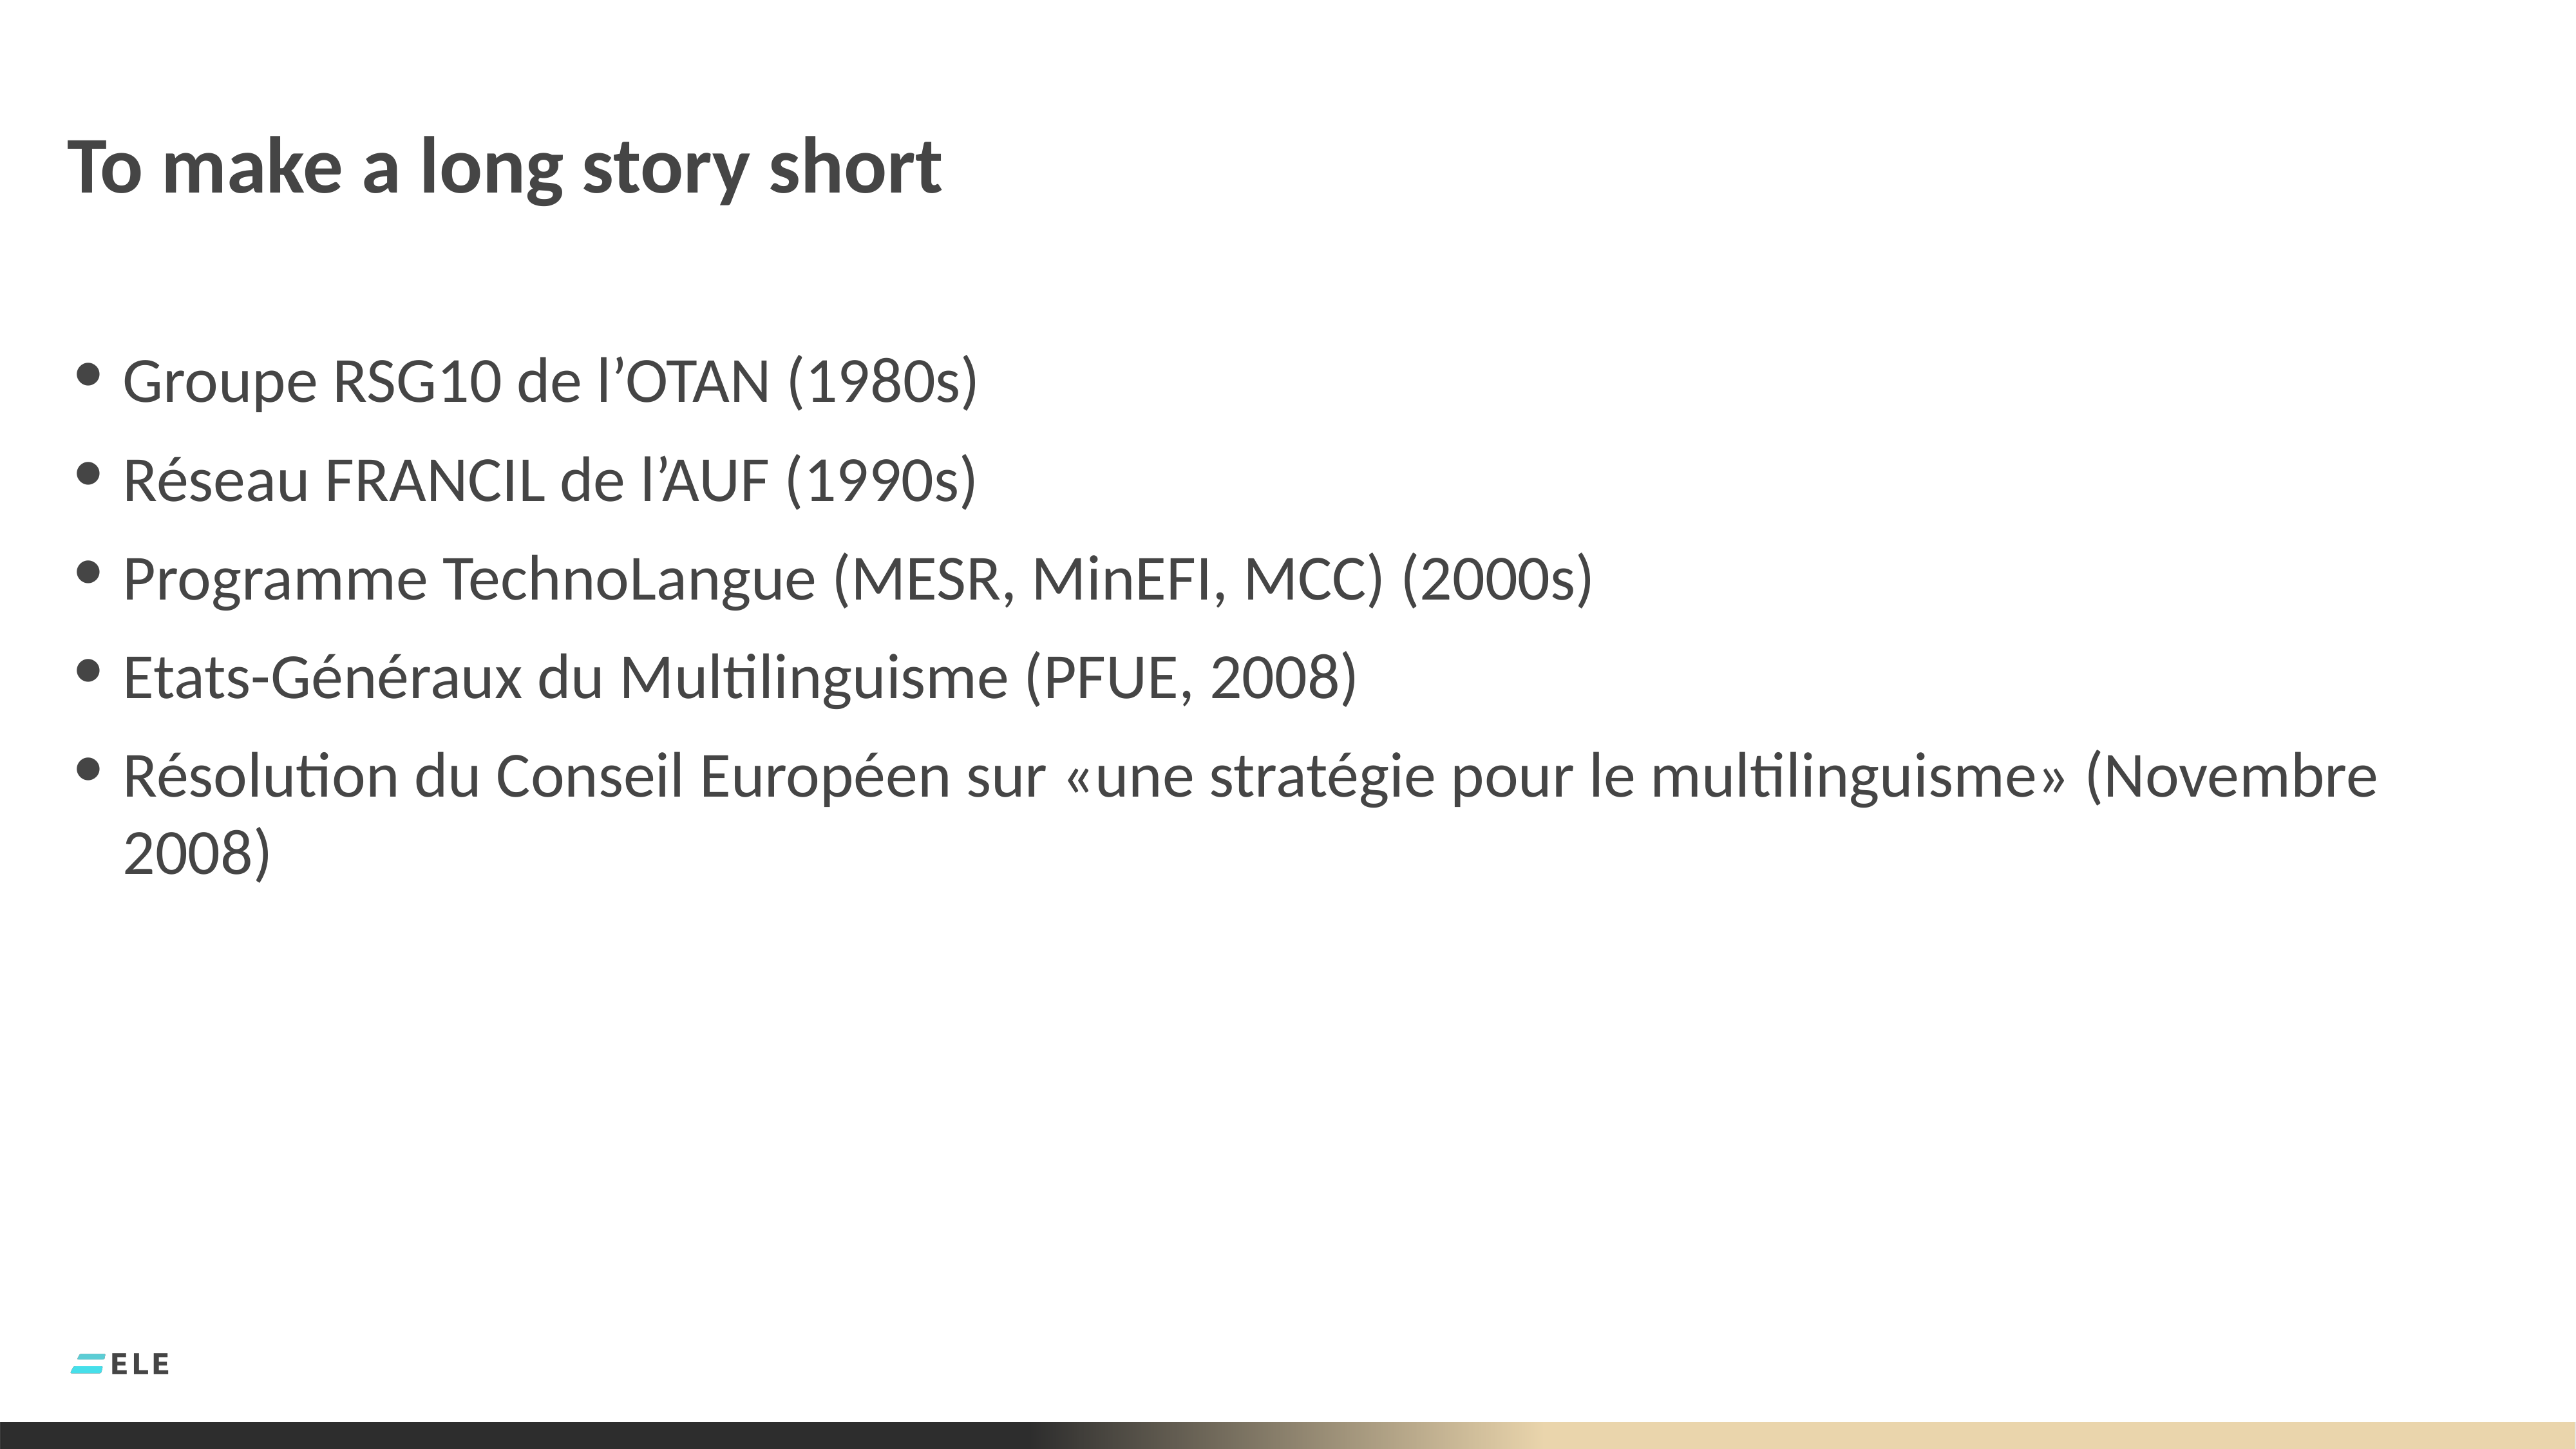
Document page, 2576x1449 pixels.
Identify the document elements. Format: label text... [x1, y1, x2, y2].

picture [0, 1422, 2576, 1449]
title To make a long story short [67, 67, 2509, 255]
list Groupe RSG10 de l’OTAN (1980s) Réseau FRANCIL de l’AUF (1990s) Programme TechnoLangue (MESR, MinEFI, MCC) (2000s) Etats-Généraux du Multilinguisme (PFUE, 2008) Résolution du Conseil Européen sur «une stratégie pour le multilinguisme» (Novembre 2008) [67, 332, 2509, 1315]
picture [66, 1341, 175, 1386]
